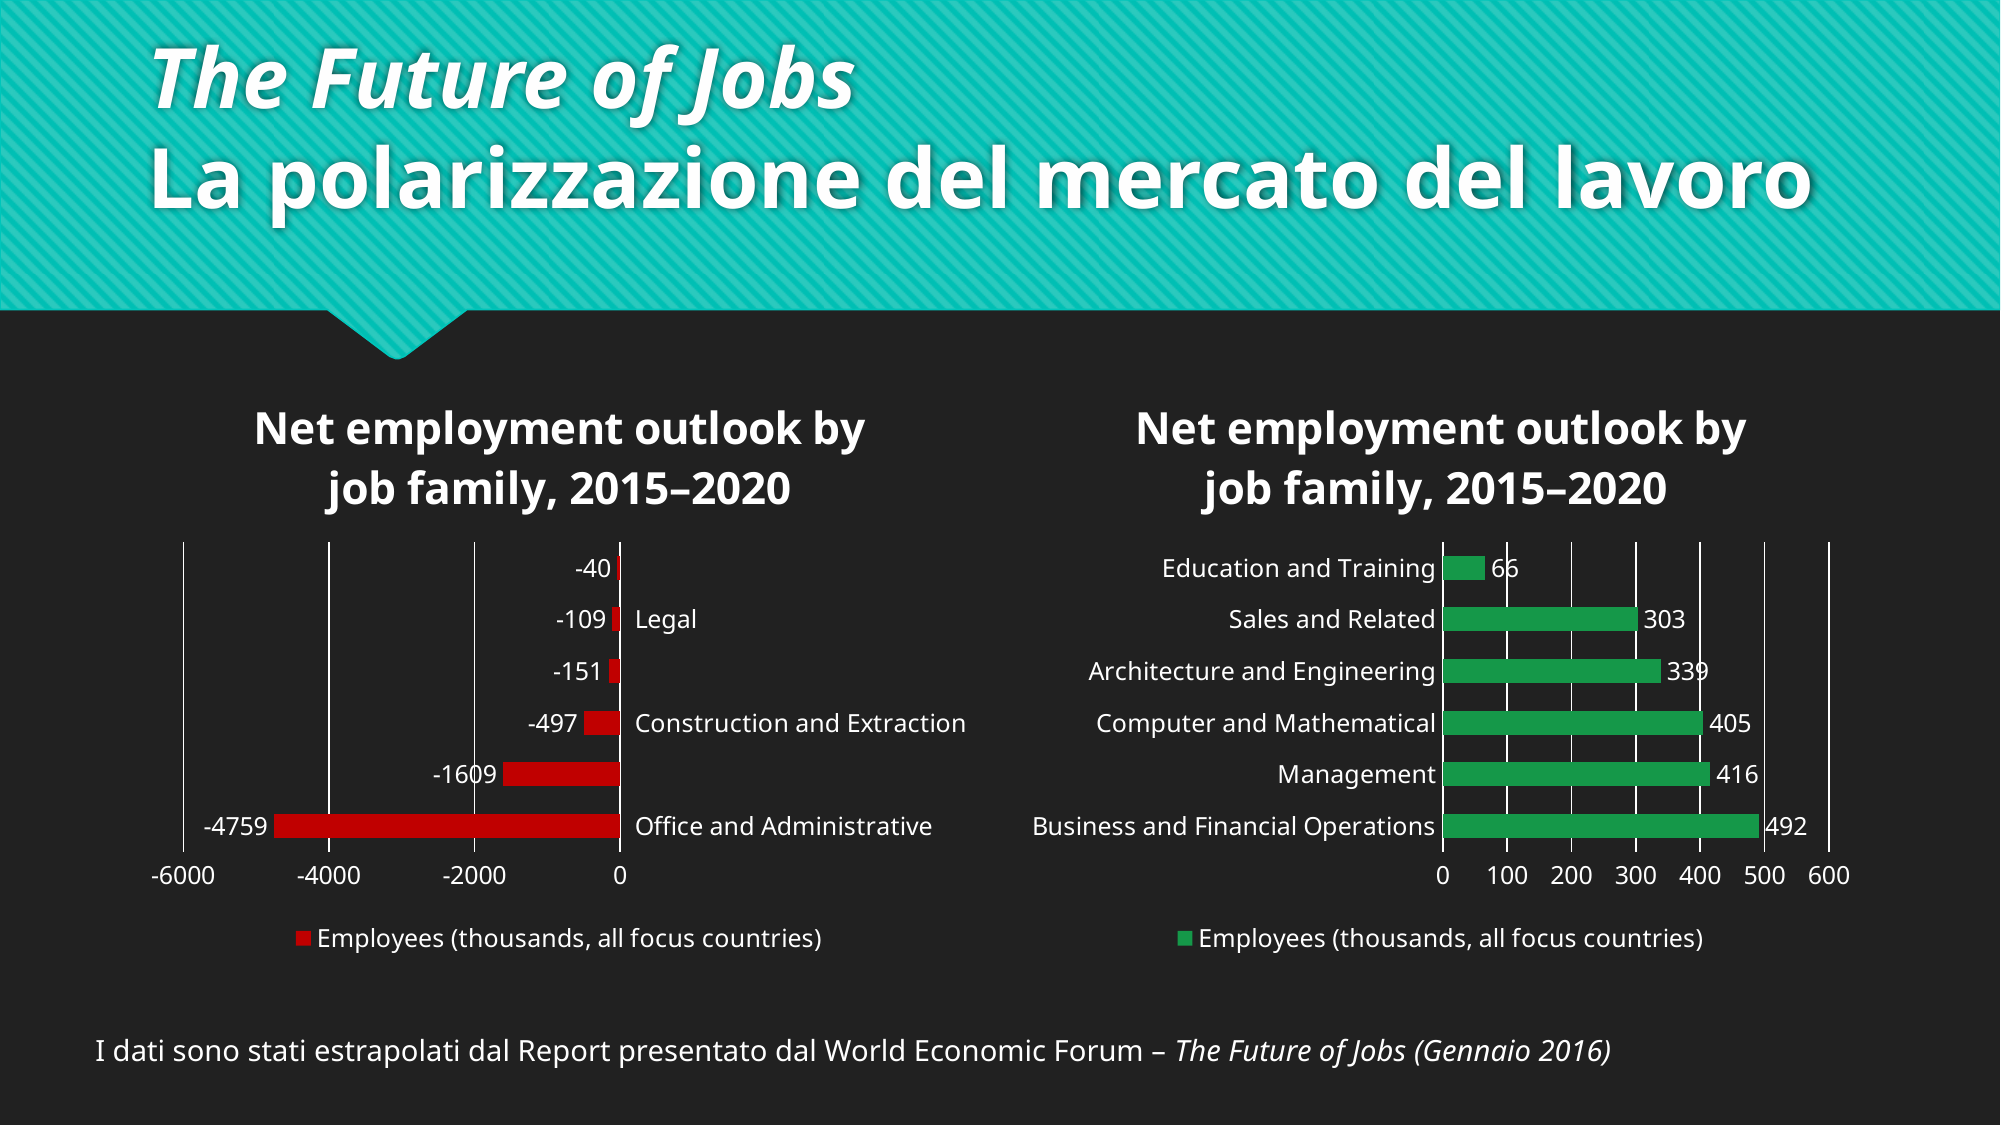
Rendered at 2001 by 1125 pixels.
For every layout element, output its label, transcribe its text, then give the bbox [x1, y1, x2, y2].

text_box I dati sono stati estrapolati dal Report presentato dal World Economic Forum – The Future of Jobs (Gennaio 2016) [80, 1024, 1920, 1075]
chart [1014, 364, 1868, 962]
title The Future of Jobs La polarizzazione del mercato del lavoro [132, 73, 1868, 233]
chart [134, 364, 986, 962]
